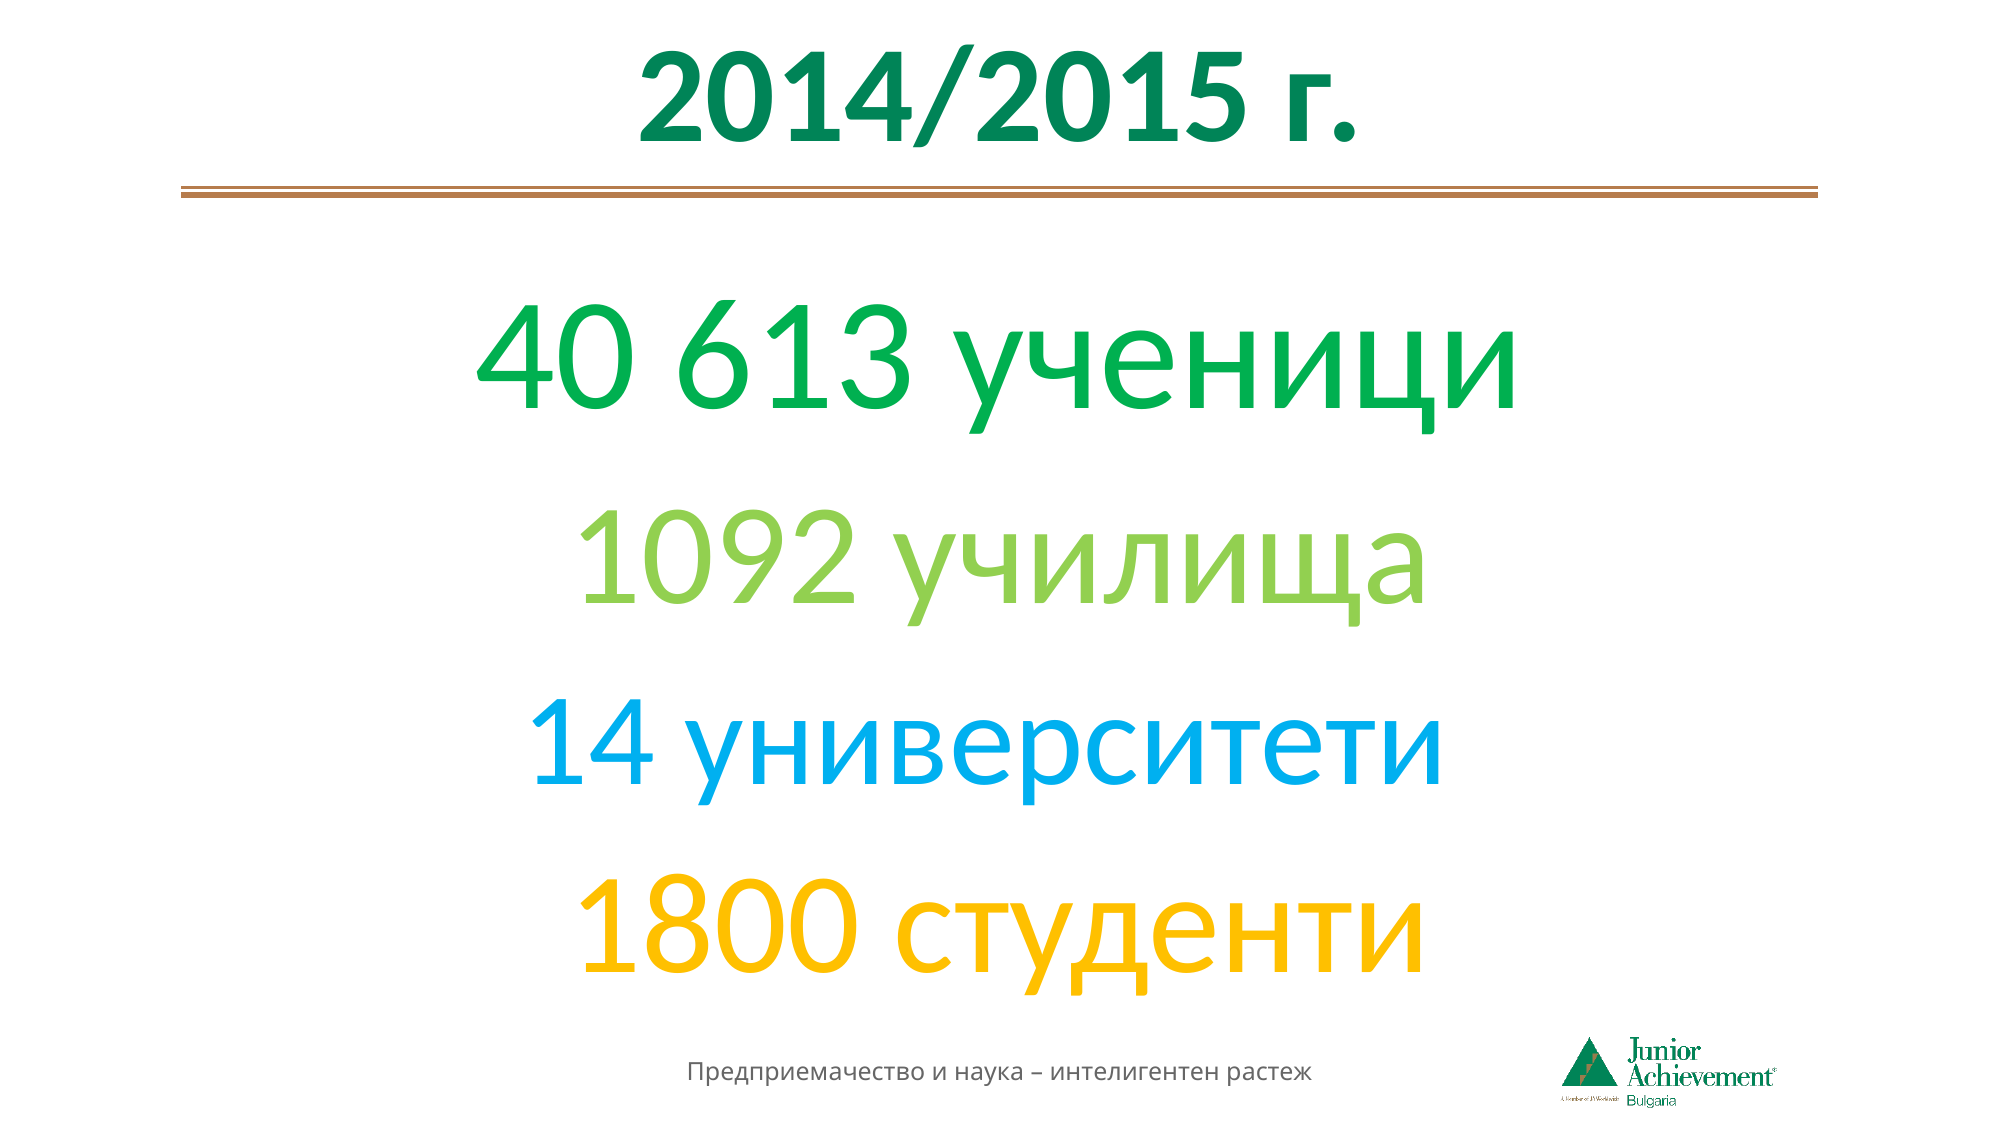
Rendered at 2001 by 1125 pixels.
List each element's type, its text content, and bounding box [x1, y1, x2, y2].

list 40 613 ученици 1092 училища 14 университети 1800 студенти [181, 262, 1819, 1013]
footer Предприемачество и наука – интелигентен растеж [481, 1042, 1519, 1103]
title 2014/2015 г. [181, 12, 1819, 179]
picture [1560, 1037, 1777, 1108]
